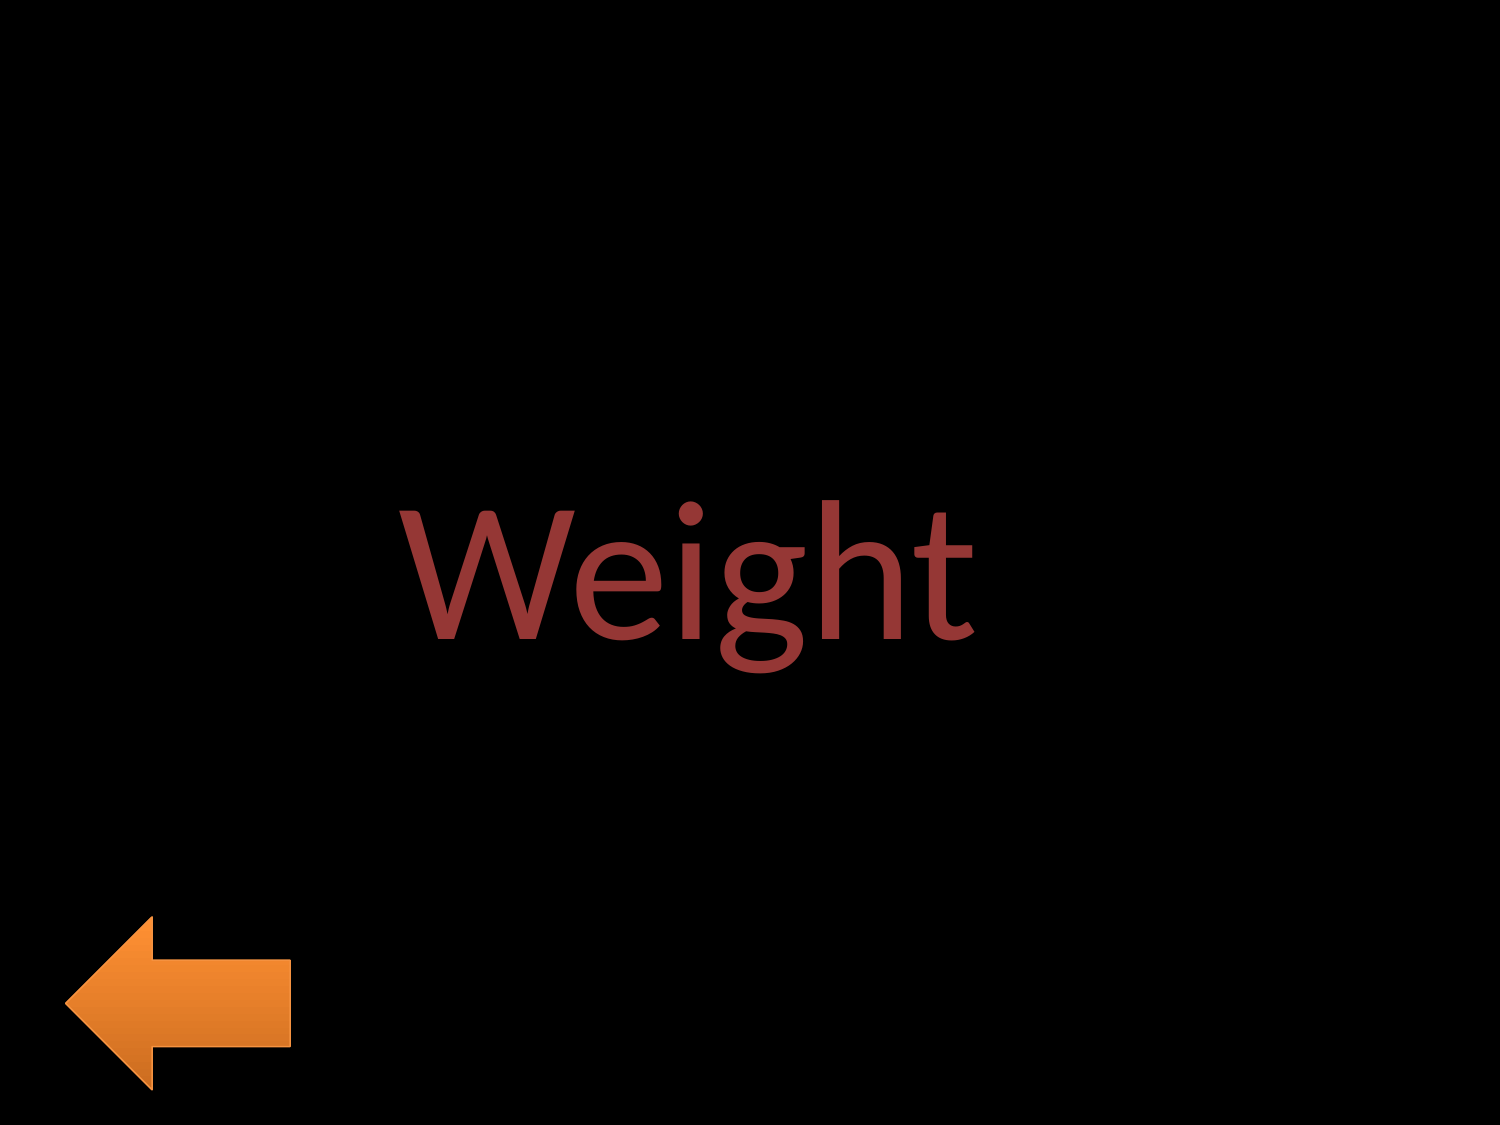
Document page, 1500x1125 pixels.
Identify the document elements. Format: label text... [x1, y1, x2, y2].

text_box [65, 916, 291, 1091]
list Weight [383, 432, 1154, 745]
